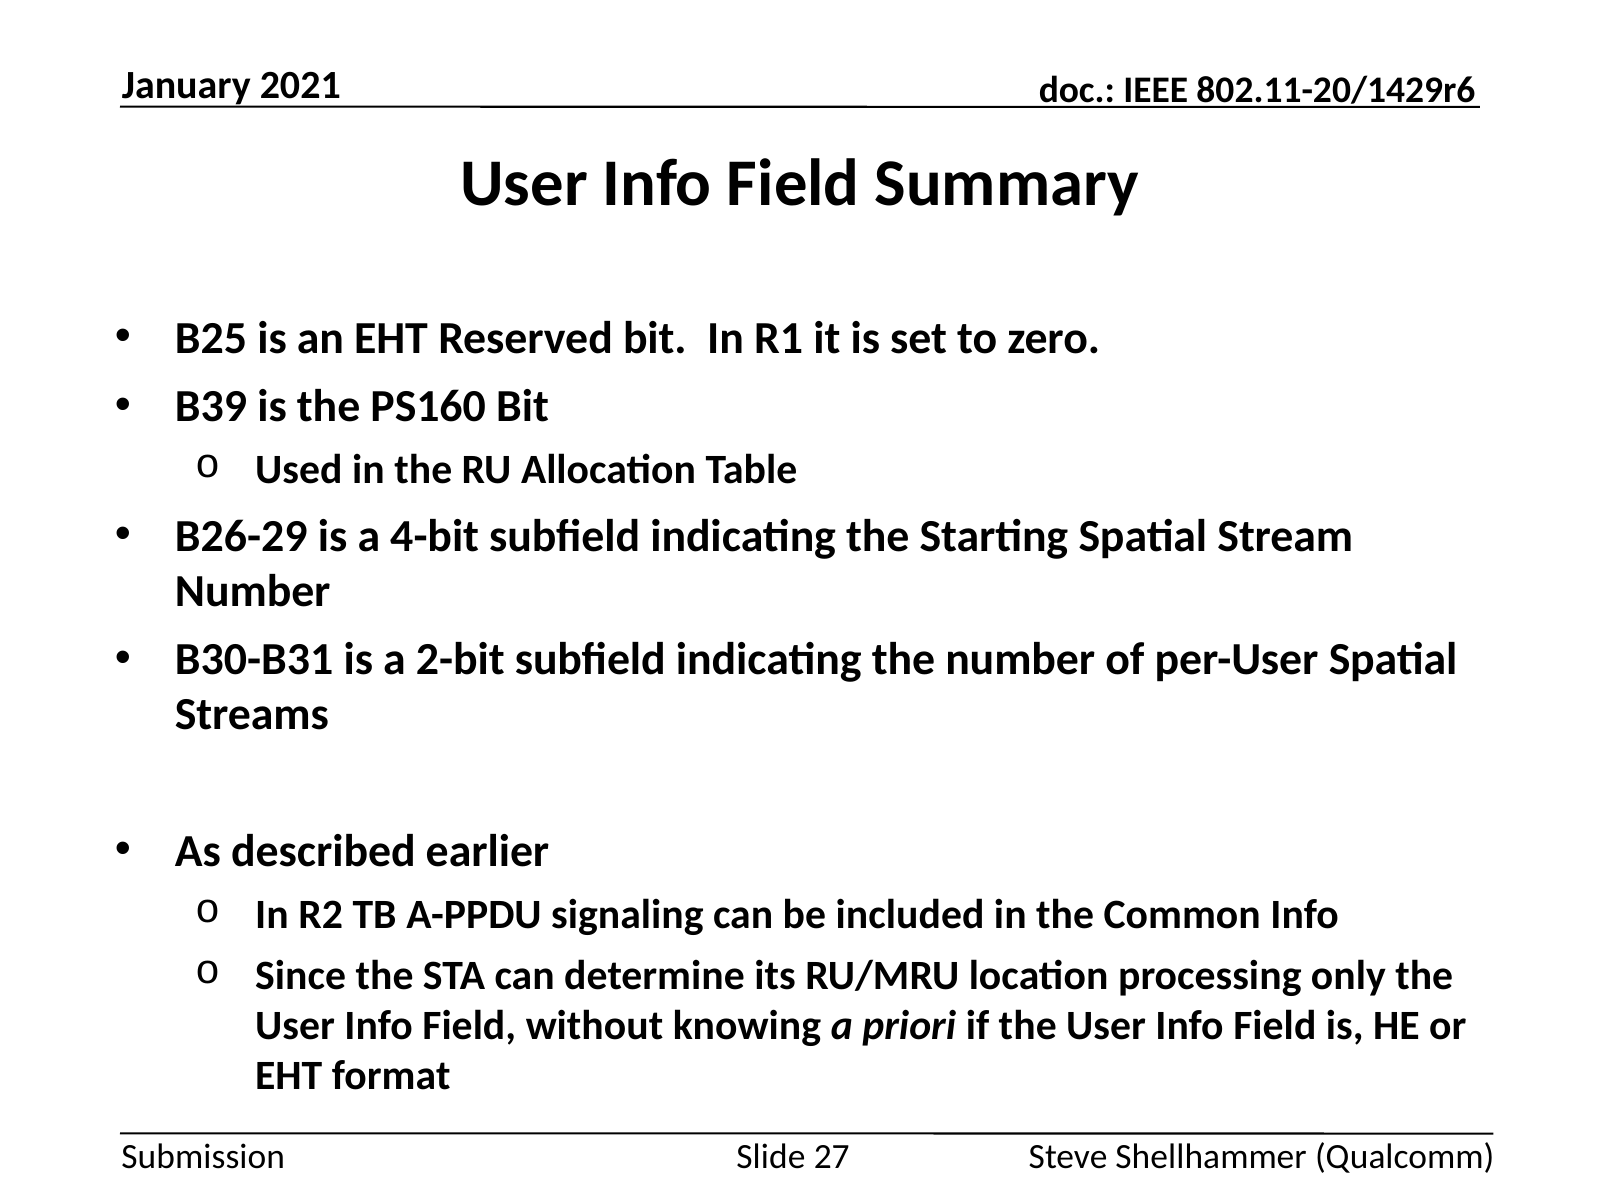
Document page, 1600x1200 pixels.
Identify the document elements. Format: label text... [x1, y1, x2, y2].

slide_number Slide 27 [733, 1132, 854, 1197]
footer Steve Shellhammer (Qualcomm) [937, 1132, 1495, 1174]
list B25 is an EHT Reserved bit. In R1 it is set to zero. B39 is the PS160 Bit Used in the RU Allocation Table B26-29 is a 4-bit subfield indicating the Starting Spatial Stream Number B30-B31 is a 2-bit subfield indicating the number of per-User Spatial Streams As described earlier In R2 TB A-PPDU signaling can be included in the Common Info Since the STA can determine its RU/MRU location processing only the User Info Field, without knowing a priori if the User Info Field is, HE or EHT format [99, 299, 1501, 1101]
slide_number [121, 58, 451, 107]
title User Info Field Summary [119, 119, 1480, 238]
